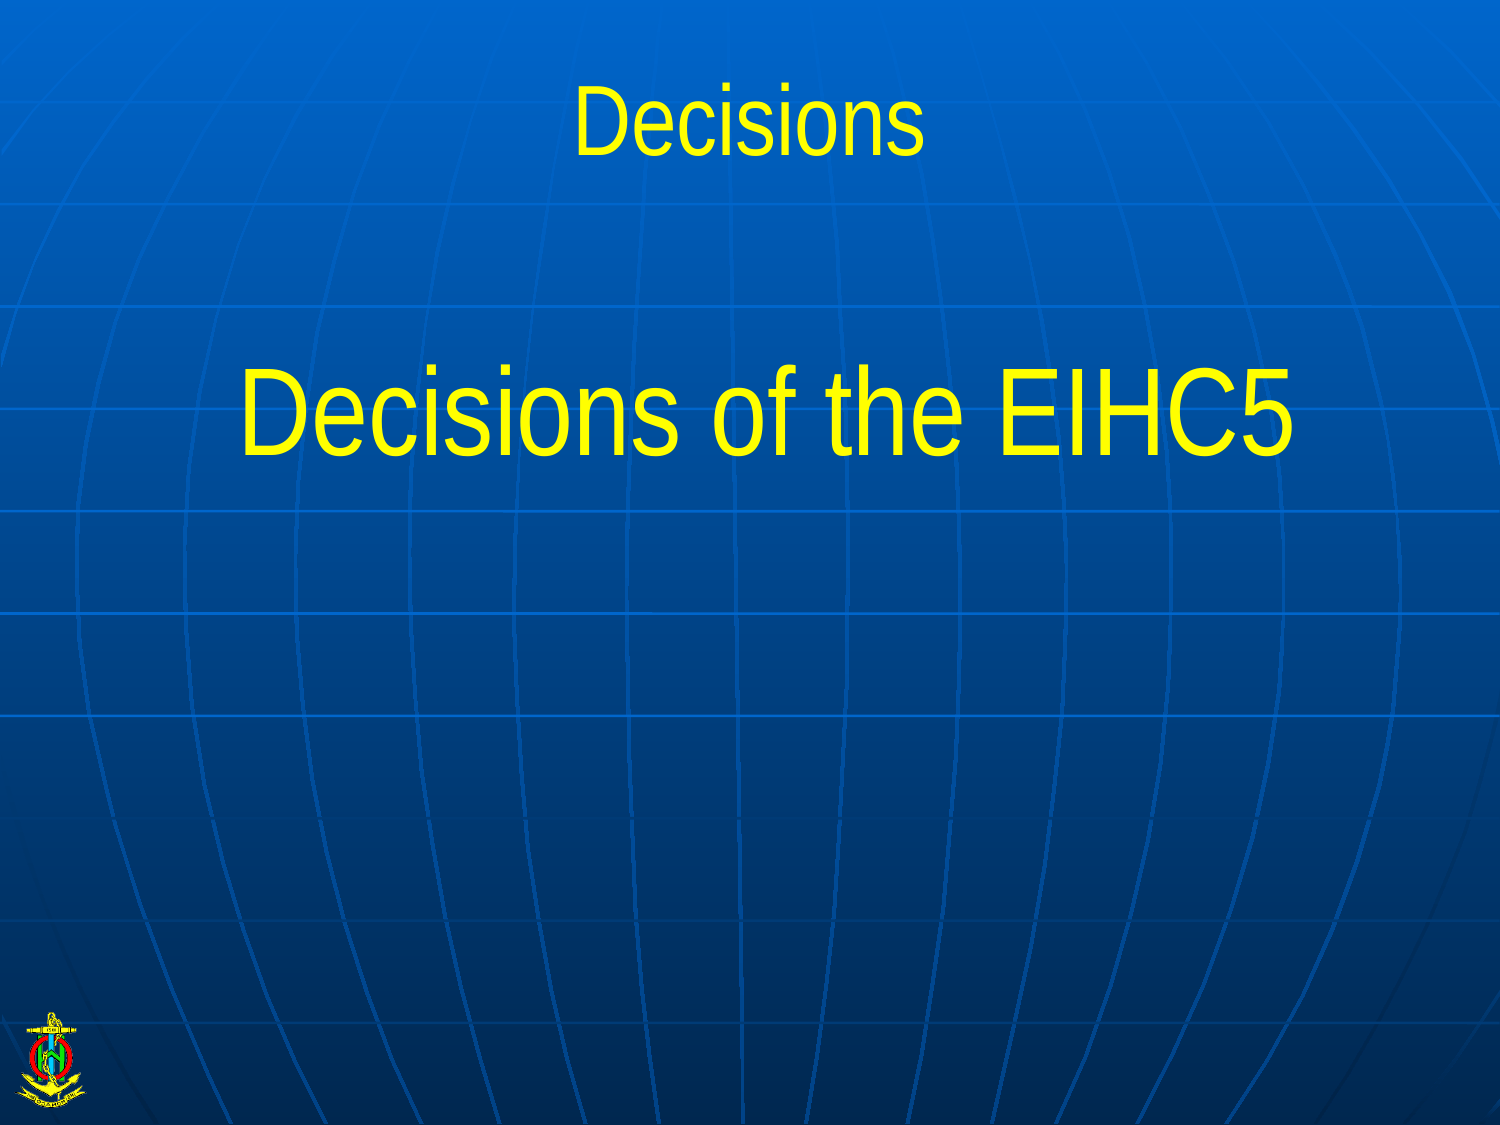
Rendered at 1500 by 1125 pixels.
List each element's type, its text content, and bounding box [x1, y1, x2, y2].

list Decisions of the EIHC5 [100, 207, 1436, 1071]
picture [14, 1012, 87, 1108]
title Decisions [0, 57, 1500, 173]
